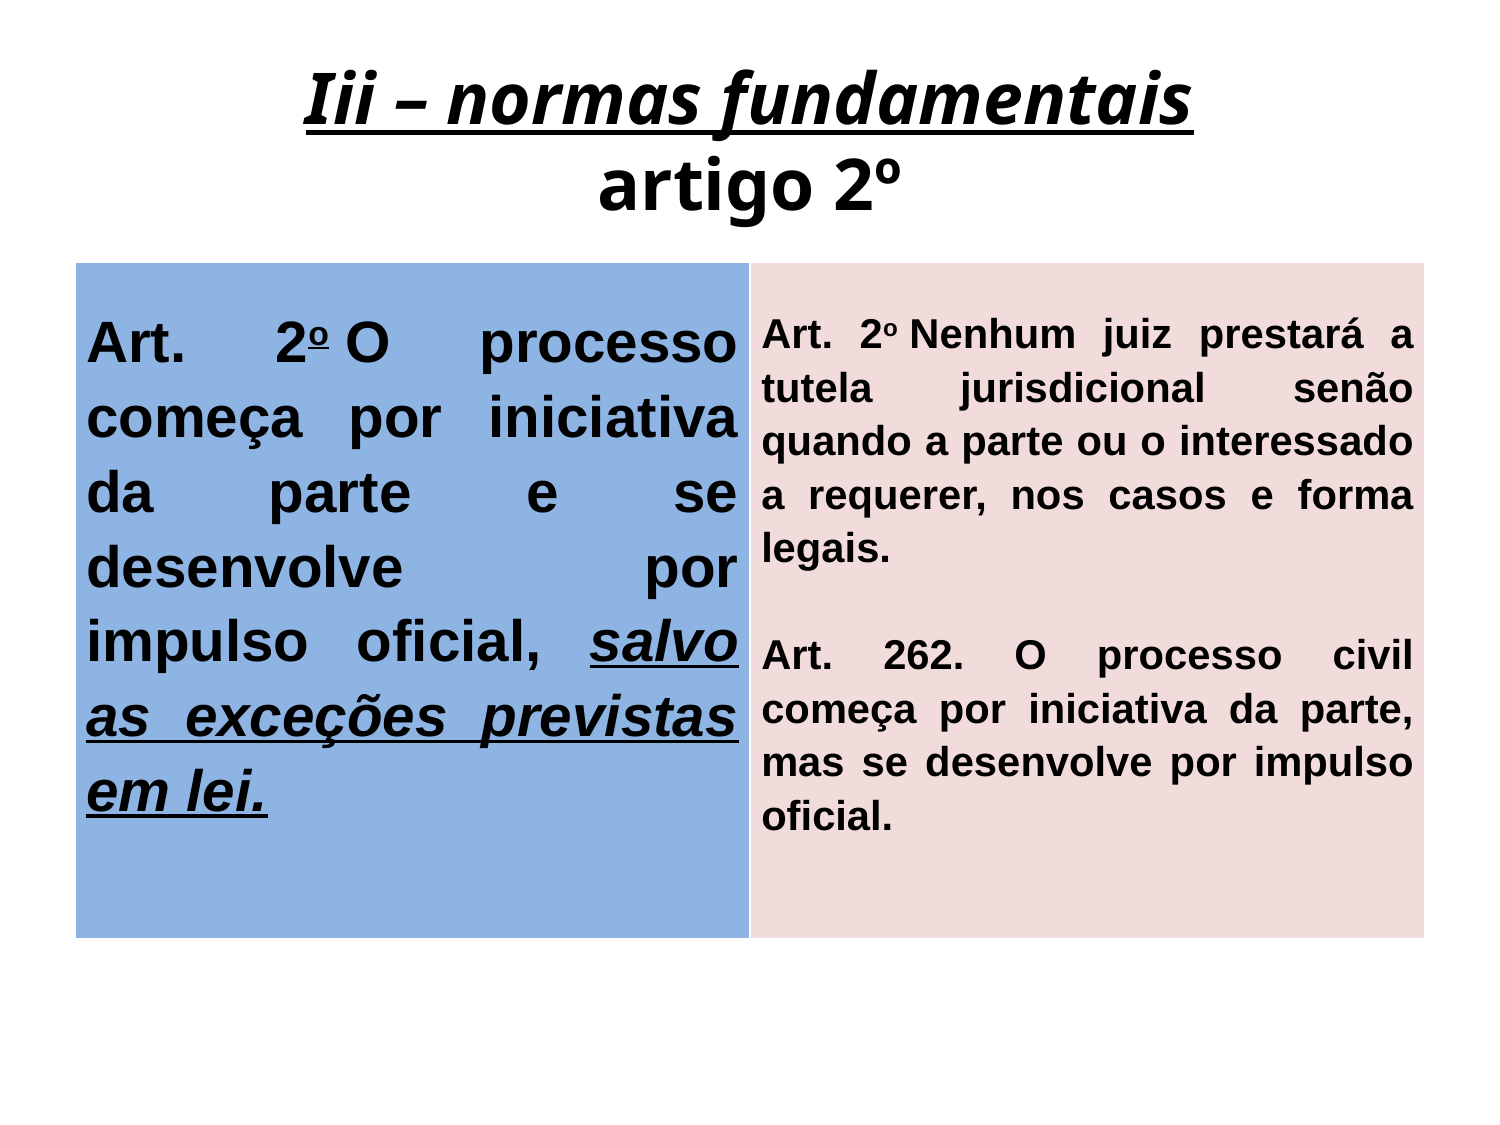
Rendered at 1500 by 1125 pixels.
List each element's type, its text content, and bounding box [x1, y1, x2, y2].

table_header Art. 2o O processo começa por iniciativa da parte e se desenvolve por impulso oficial, salvo as exceções previstas em lei. [76, 263, 749, 938]
table_header Art. 2o Nenhum juiz prestará a tutela jurisdicional senão quando a parte ou o interessado a requerer, nos casos e forma legais. Art. 262. O processo civil começa por iniciativa da parte, mas se desenvolve por impulso oficial. [751, 263, 1424, 938]
title Iii – normas fundamentais artigo 2º [75, 45, 1425, 233]
